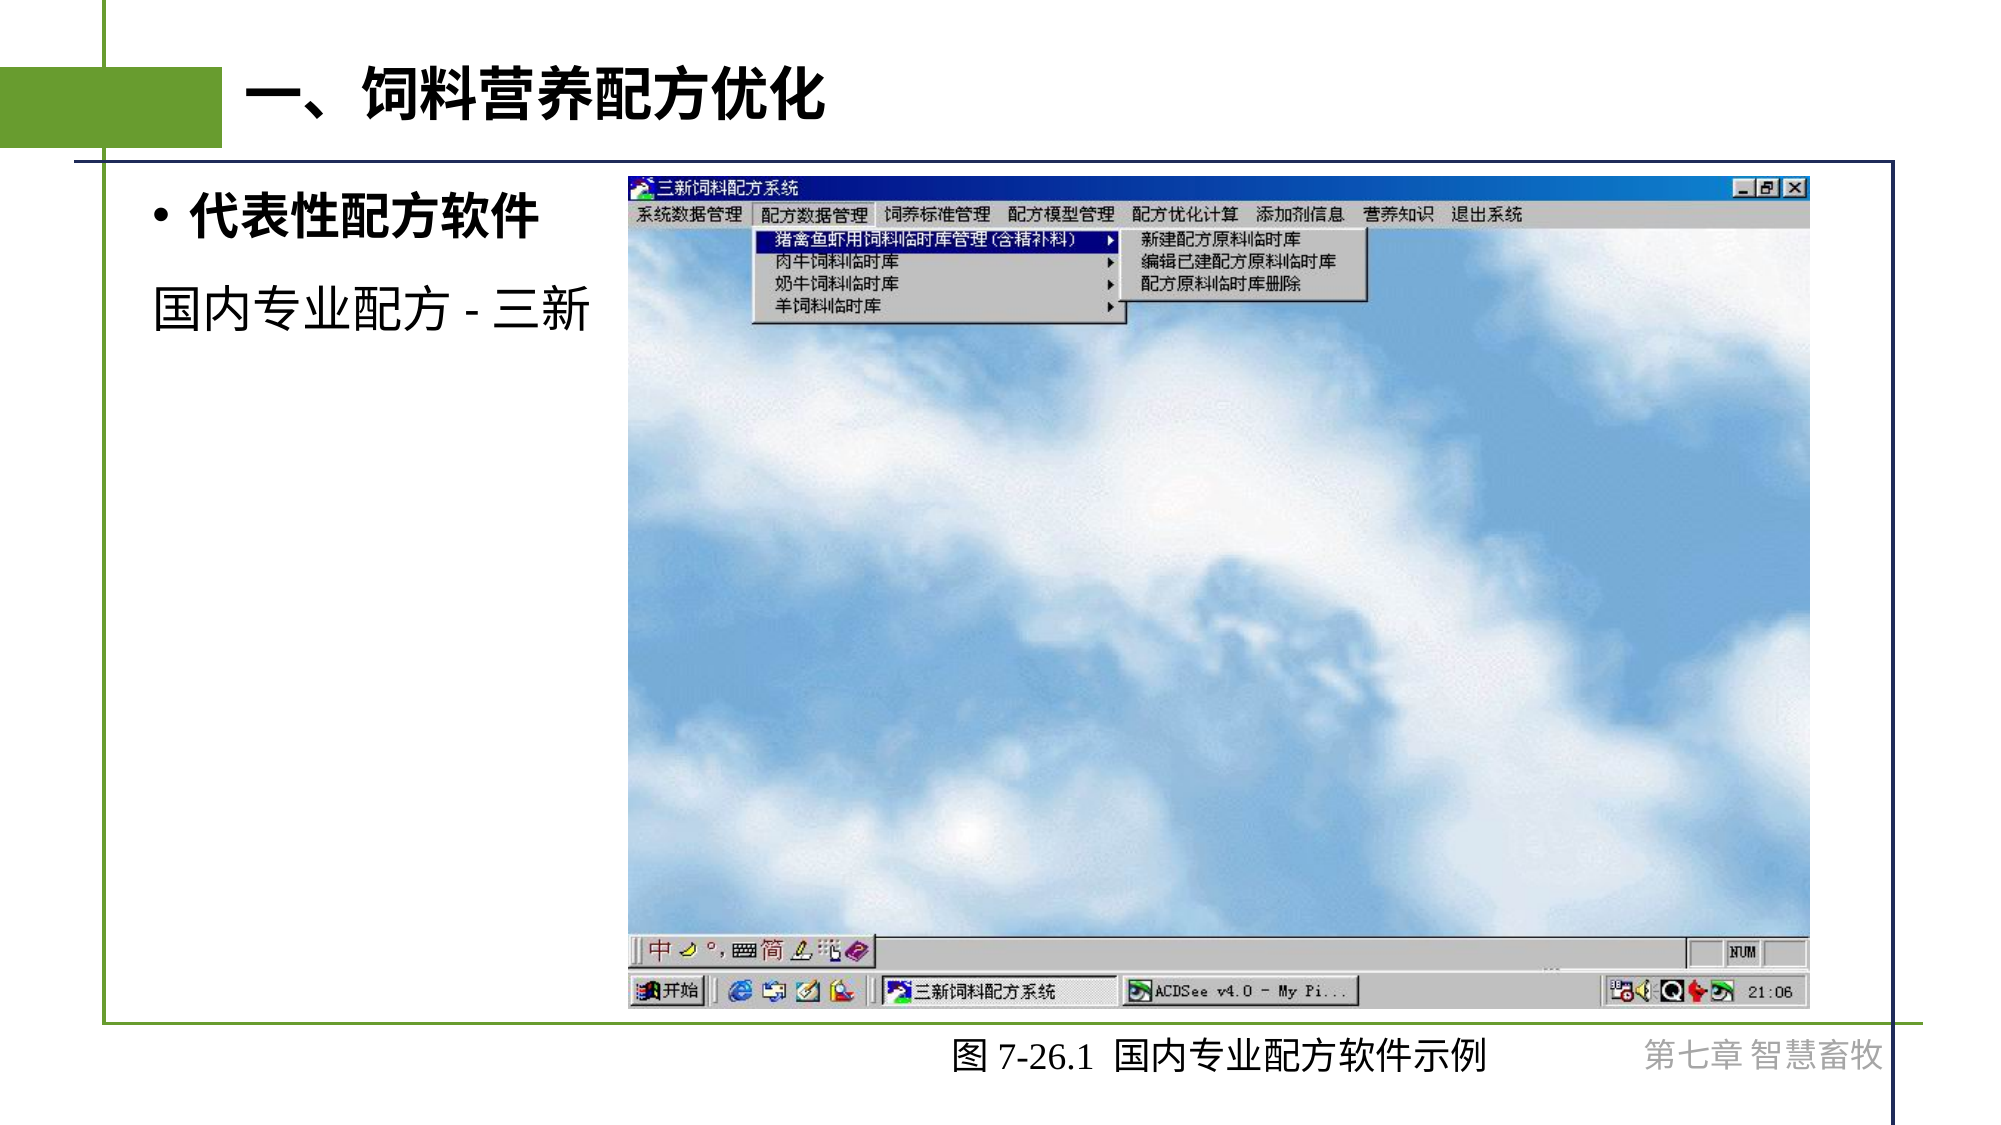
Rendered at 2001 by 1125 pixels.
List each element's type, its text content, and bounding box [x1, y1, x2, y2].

picture [0, 0, 2000, 1125]
list 代表性配方软件 国内专业配方-三新 [137, 165, 1863, 969]
title 一、饲料营养配方优化 [229, 43, 1863, 150]
text_box 第七章 智慧畜牧 [1628, 1027, 1899, 1082]
text_box 图7-26.1 国内专业配方软件示例 [936, 1024, 1503, 1085]
